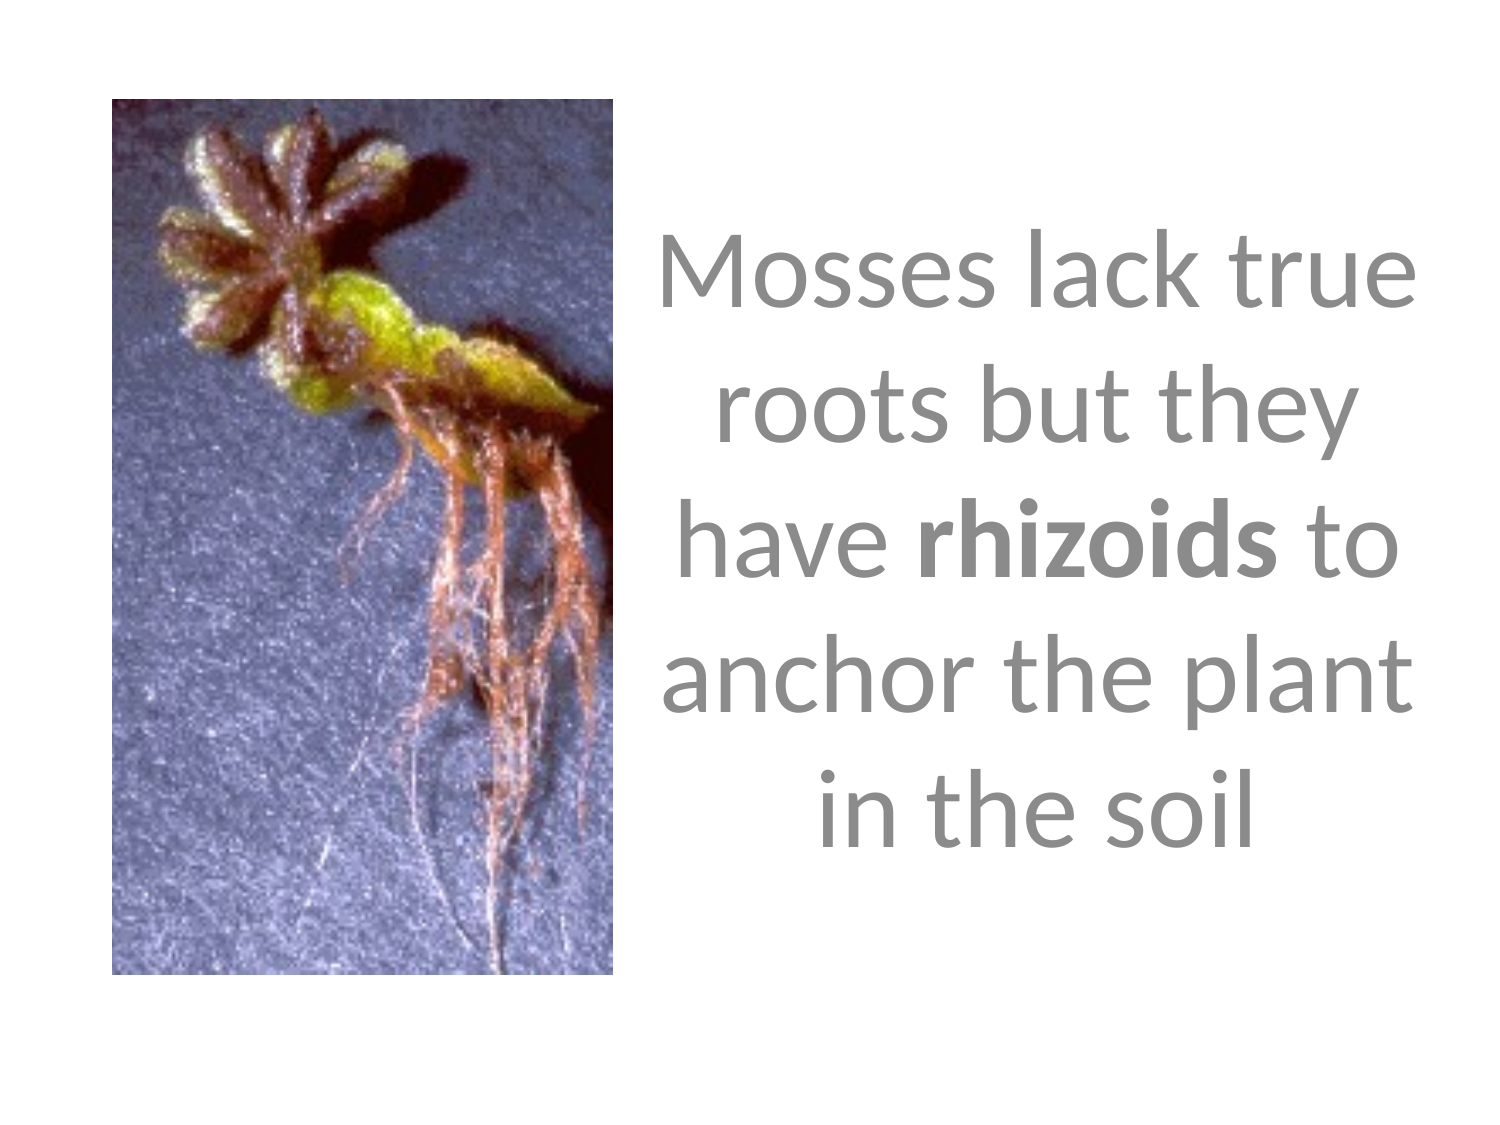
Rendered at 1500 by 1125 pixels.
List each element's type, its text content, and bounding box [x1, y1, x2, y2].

picture [112, 99, 613, 976]
subtitle Mosses lack true roots but they have rhizoids to anchor the plant in the soil [637, 187, 1438, 1013]
